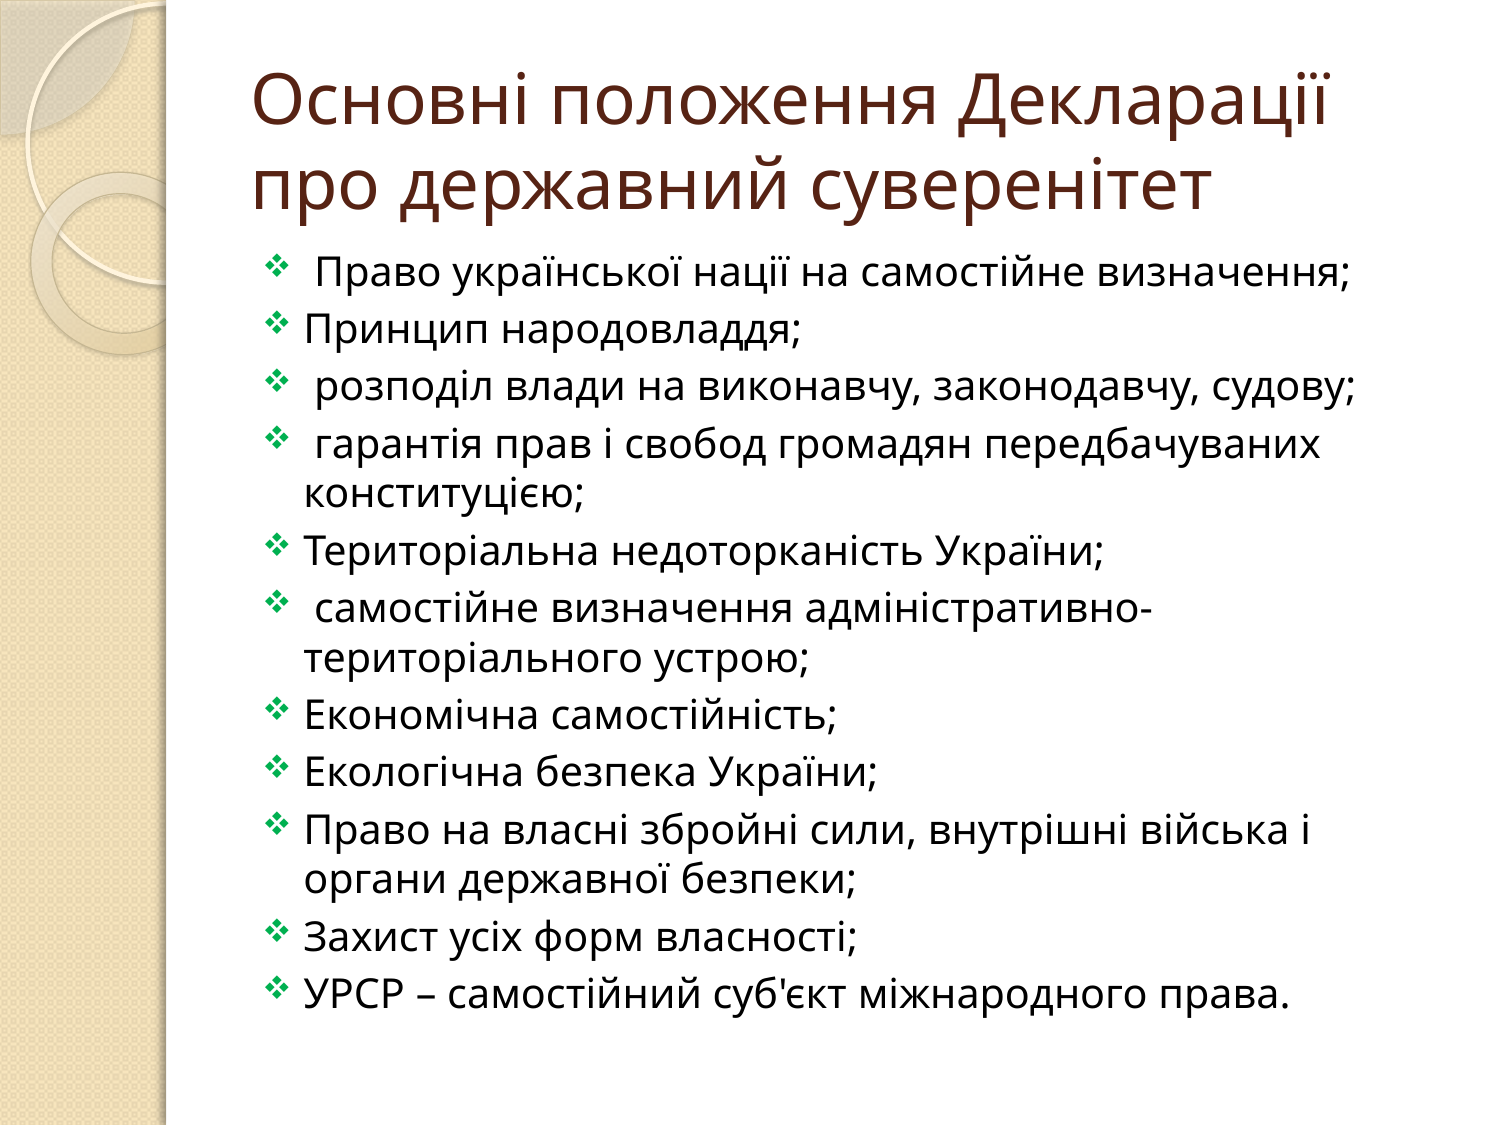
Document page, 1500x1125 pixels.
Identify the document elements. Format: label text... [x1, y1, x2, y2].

title Основні положення Декларації про державний суверенітет [235, 45, 1466, 233]
list Право української нації на самостійне визначення; Принцип народовладдя; розподіл влади на виконавчу, законодавчу, судову; гарантія прав і свобод громадян передбачуваних конституцією; Територіальна недоторканість України; самостійне визначення адміністративно-територіального устрою; Економічна самостійність; Екологічна безпека України; Право на власні збройні сили, внутрішні війська і органи державної безпеки; Захист усіх форм власності; УРСР – самостійний суб'єкт міжнародного права. [235, 237, 1466, 1025]
